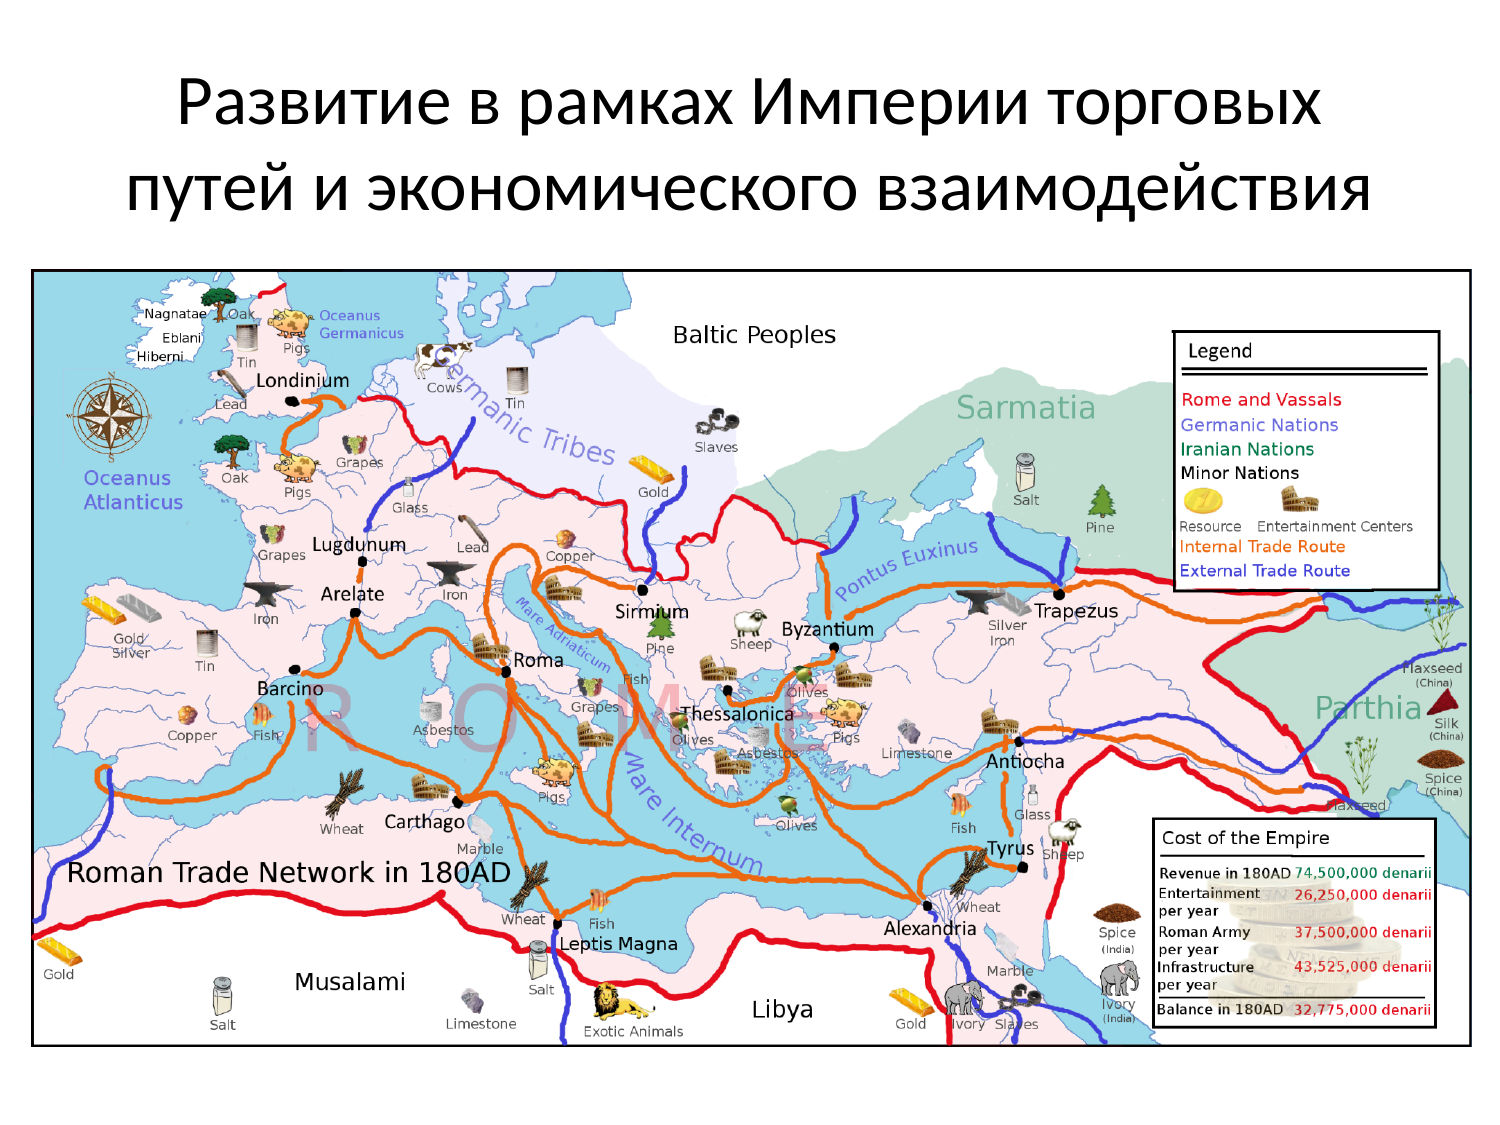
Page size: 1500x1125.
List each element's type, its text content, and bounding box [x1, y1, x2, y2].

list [30, 269, 1473, 1048]
title Развитие в рамках Империи торговых путей и экономического взаимодействия [75, 45, 1425, 233]
